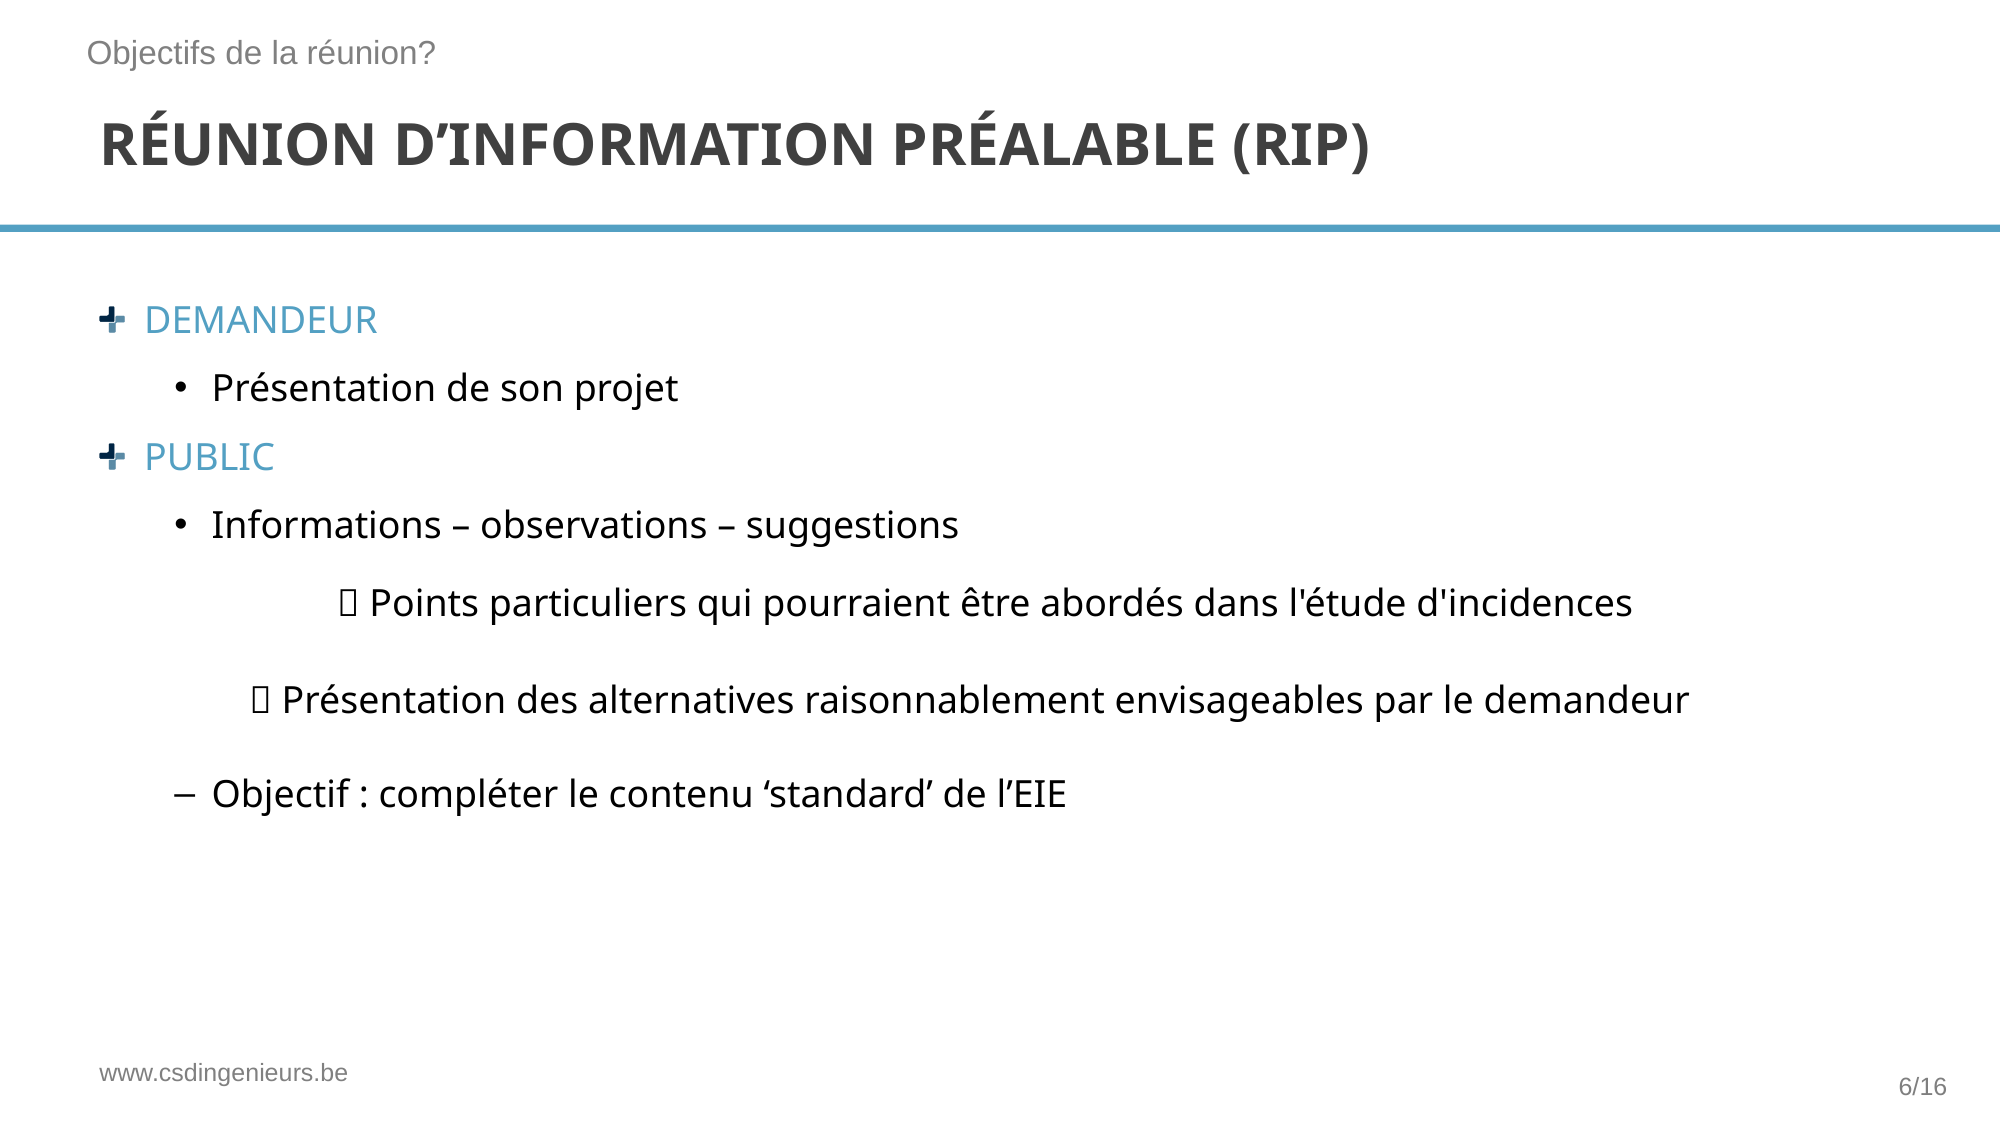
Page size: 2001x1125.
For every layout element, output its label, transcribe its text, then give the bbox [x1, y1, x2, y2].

list www.csdingenieurs.be [84, 1041, 1400, 1101]
text_box 6/16 [1797, 1041, 1948, 1101]
list DEMANDEUR Présentation de son projet PUBLIC Informations – observations – suggestions  Points particuliers qui pourraient être abordés dans l'étude d'incidences  Présentation des alternatives raisonnablement envisageables par le demandeur Objectif : compléter le contenu ‘standard’ de l’EIE [84, 293, 1912, 1005]
title Réunion d’information préalable (RIP) [84, 75, 1606, 218]
list Objectifs de la réunion? [84, 23, 1605, 72]
picture [99, 306, 125, 333]
picture [99, 443, 125, 470]
text_box [83, 0, 719, 107]
